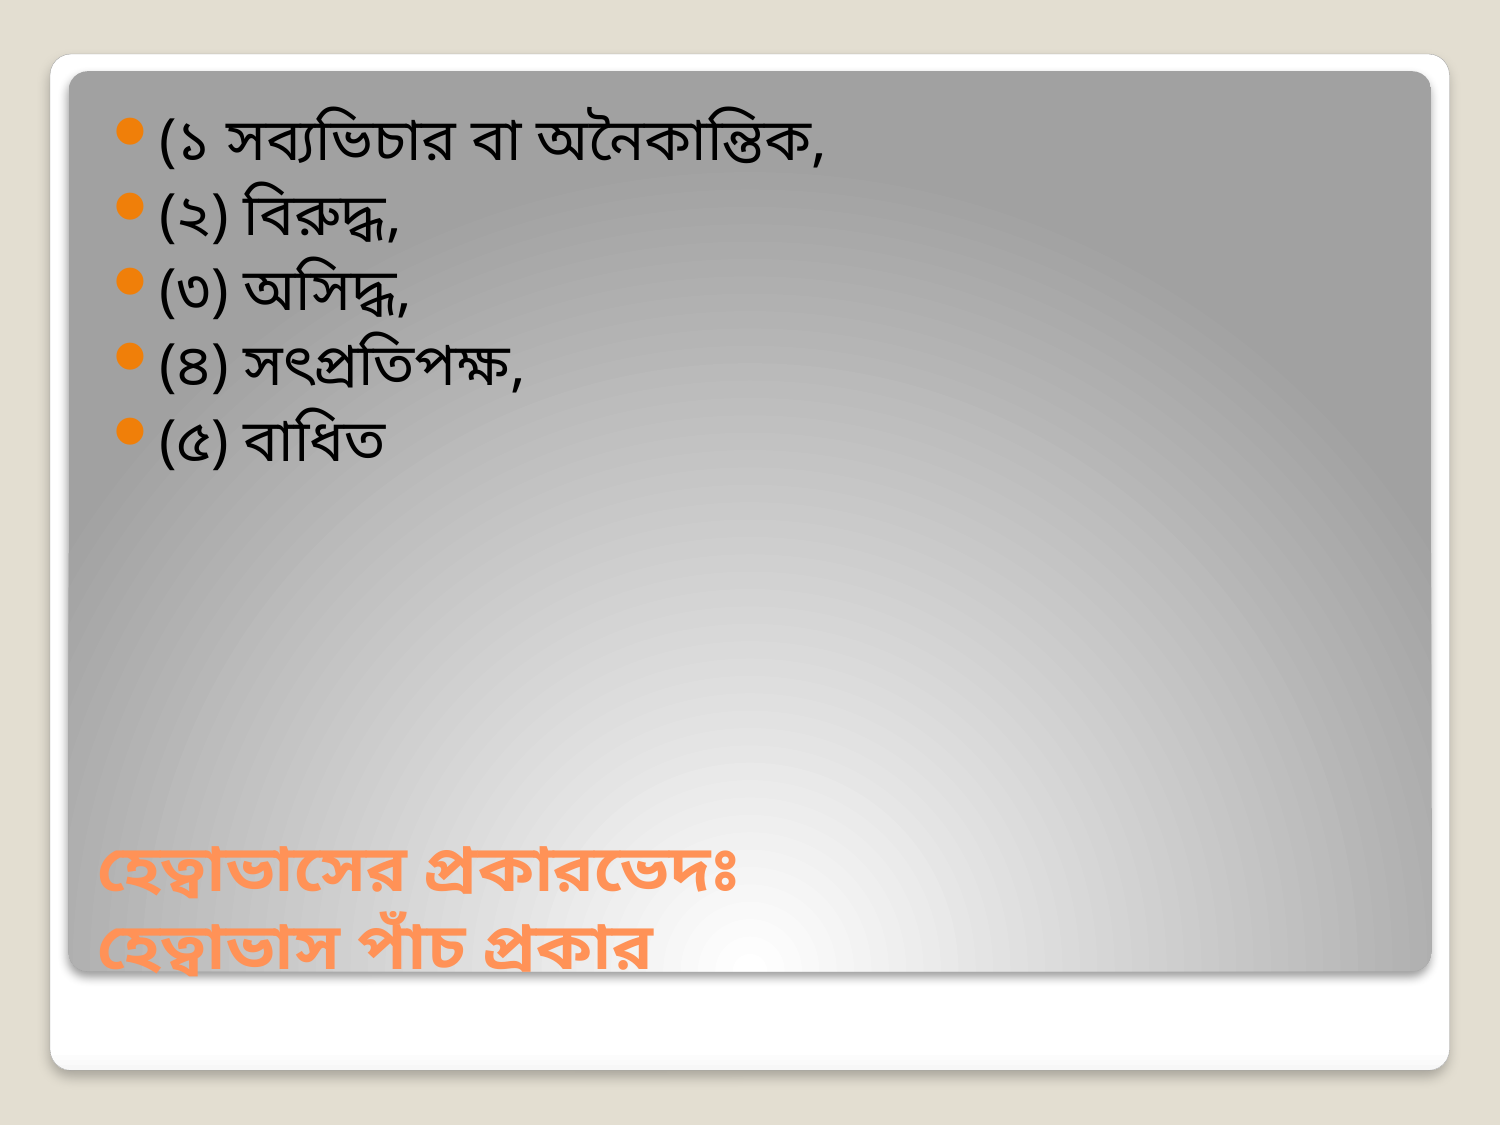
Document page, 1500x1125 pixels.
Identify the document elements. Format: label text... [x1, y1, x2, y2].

list (১ সব্যভিচার বা অনৈকান্তিক, (২) বিরুদ্ধ, (৩) অসিদ্ধ, (৪) সৎপ্রতিপক্ষ, (৫) বাধিত [82, 86, 1425, 774]
title হেত্বাভাসের প্রকারভেদঃ হেত্বাভাস পাঁচ প্রকার [82, 817, 1425, 990]
